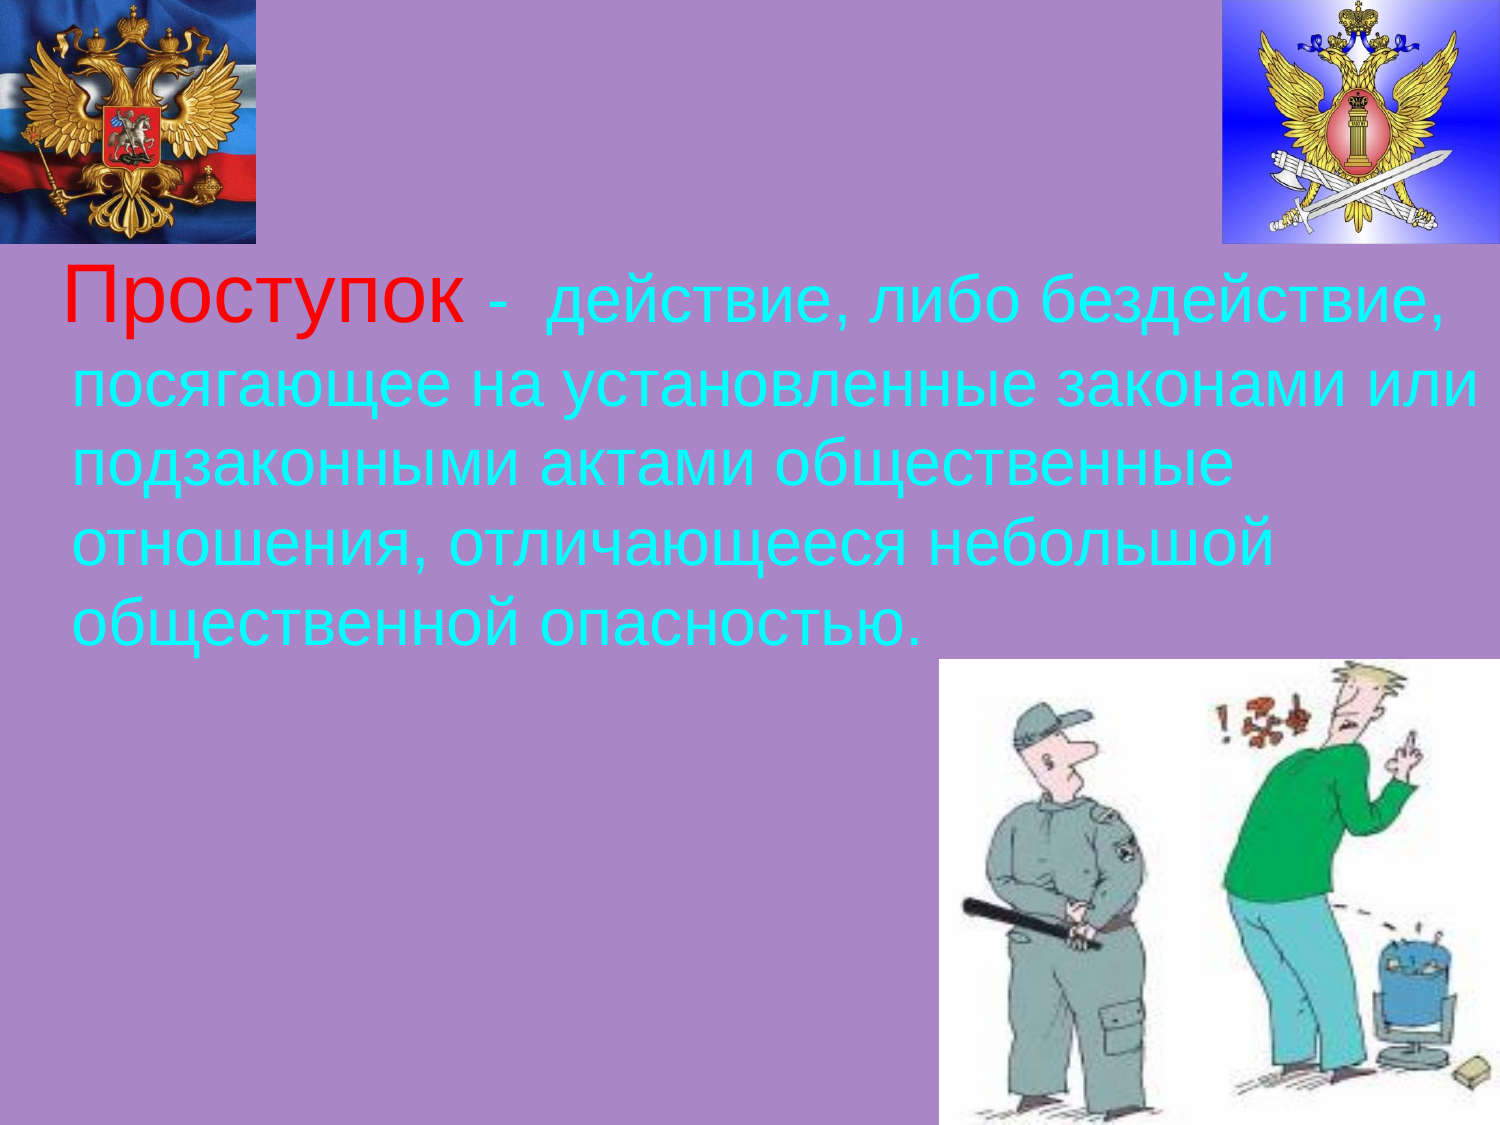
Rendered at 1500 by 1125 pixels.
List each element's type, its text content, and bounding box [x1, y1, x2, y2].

list Проступок - действие, либо бездействие, посягающее на установленные законами или подзаконными актами общественные отношения, отличающееся небольшой общественной опасностью. [0, 231, 1500, 681]
picture [0, 0, 256, 244]
picture [1222, 0, 1500, 244]
picture [939, 659, 1500, 1125]
